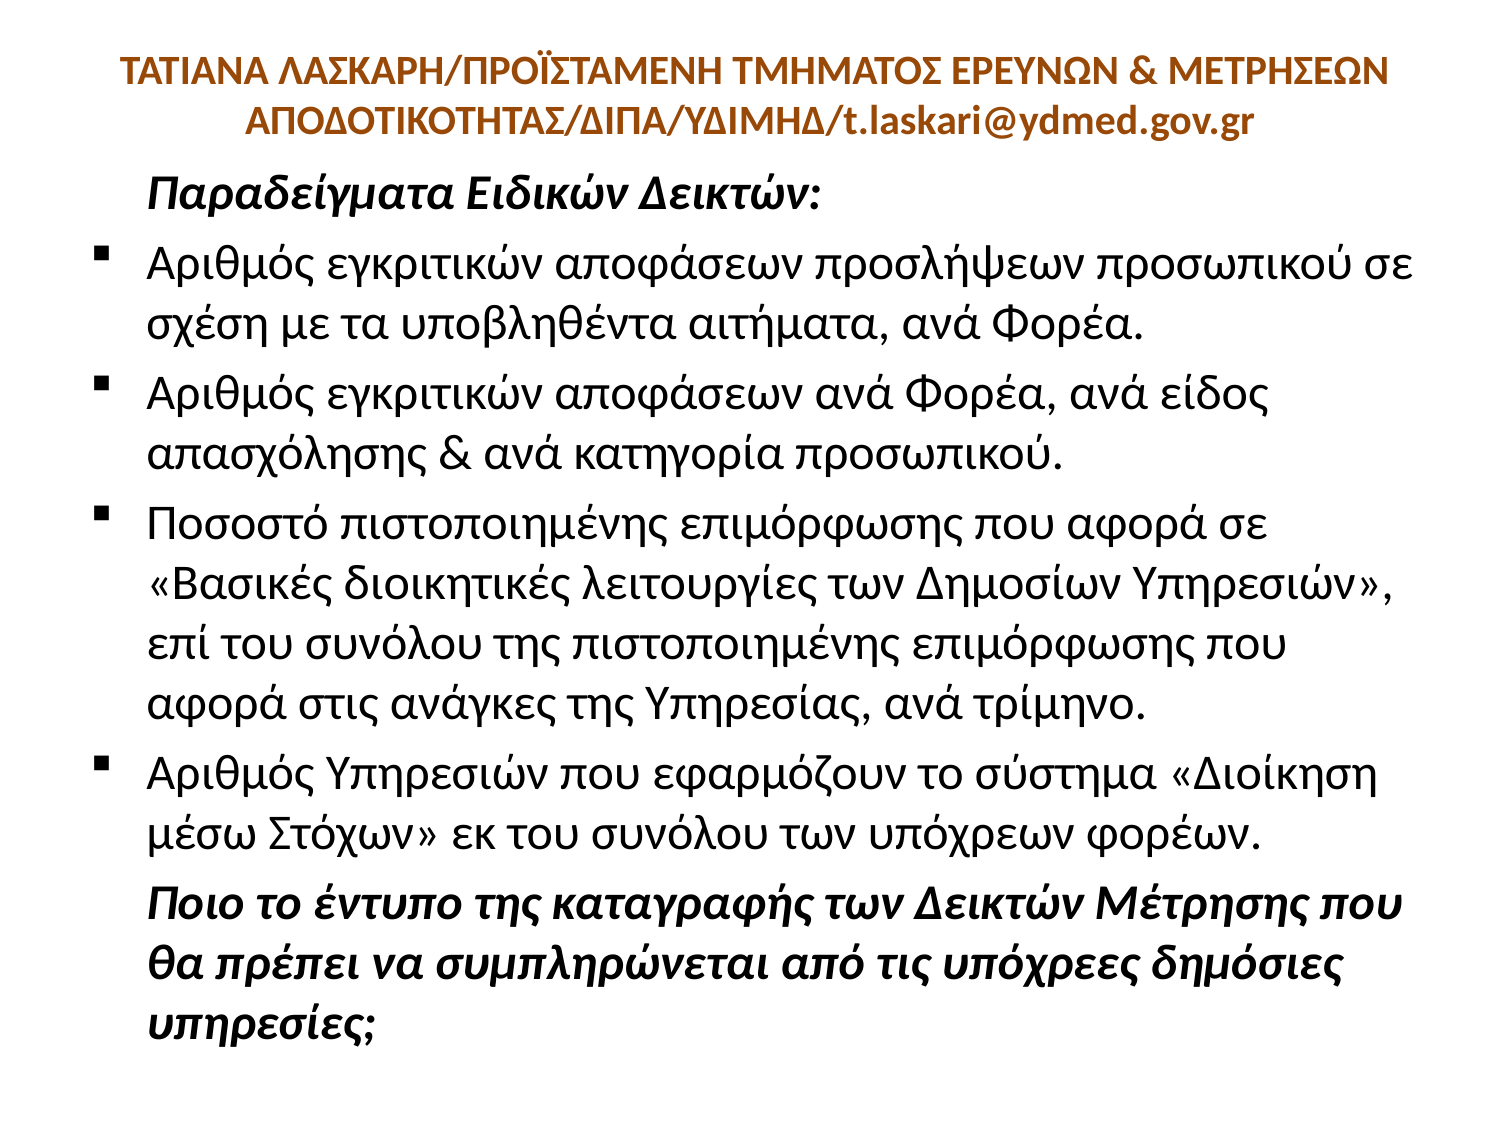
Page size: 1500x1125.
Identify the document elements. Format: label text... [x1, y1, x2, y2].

title ΤΑΤΙΑΝΑ ΛΑΣΚΑΡΗ/ΠΡΟΪΣΤΑΜΕΝΗ ΤΜΗΜΑΤΟΣ ΕΡΕΥΝΩΝ & ΜΕΤΡΗΣΕΩΝ ΑΠΟΔΟΤΙΚΟΤΗΤΑΣ/ΔΙΠΑ/ΥΔΙΜΗΔ/t.laskari@ydmed.gov.gr [75, 45, 1425, 141]
list Παραδείγματα Ειδικών Δεικτών: Αριθμός εγκριτικών αποφάσεων προσλήψεων προσωπικού σε σχέση με τα υποβληθέντα αιτήματα, ανά Φορέα. Αριθμός εγκριτικών αποφάσεων ανά Φορέα, ανά είδος απασχόλησης & ανά κατηγορία προσωπικού. Ποσοστό πιστοποιημένης επιμόρφωσης που αφορά σε «Βασικές διοικητικές λειτουργίες των Δημοσίων Υπηρεσιών», επί του συνόλου της πιστοποιημένης επιμόρφωσης που αφορά στις ανάγκες της Υπηρεσίας, ανά τρίμηνο. Αριθμός Υπηρεσιών που εφαρμόζουν το σύστημα «Διοίκηση μέσω Στόχων» εκ του συνόλου των υπόχρεων φορέων. Ποιο το έντυπο της καταγραφής των Δεικτών Μέτρησης που θα πρέπει να συμπληρώνεται από τις υπόχρεες δημόσιες υπηρεσίες; [75, 152, 1454, 1067]
